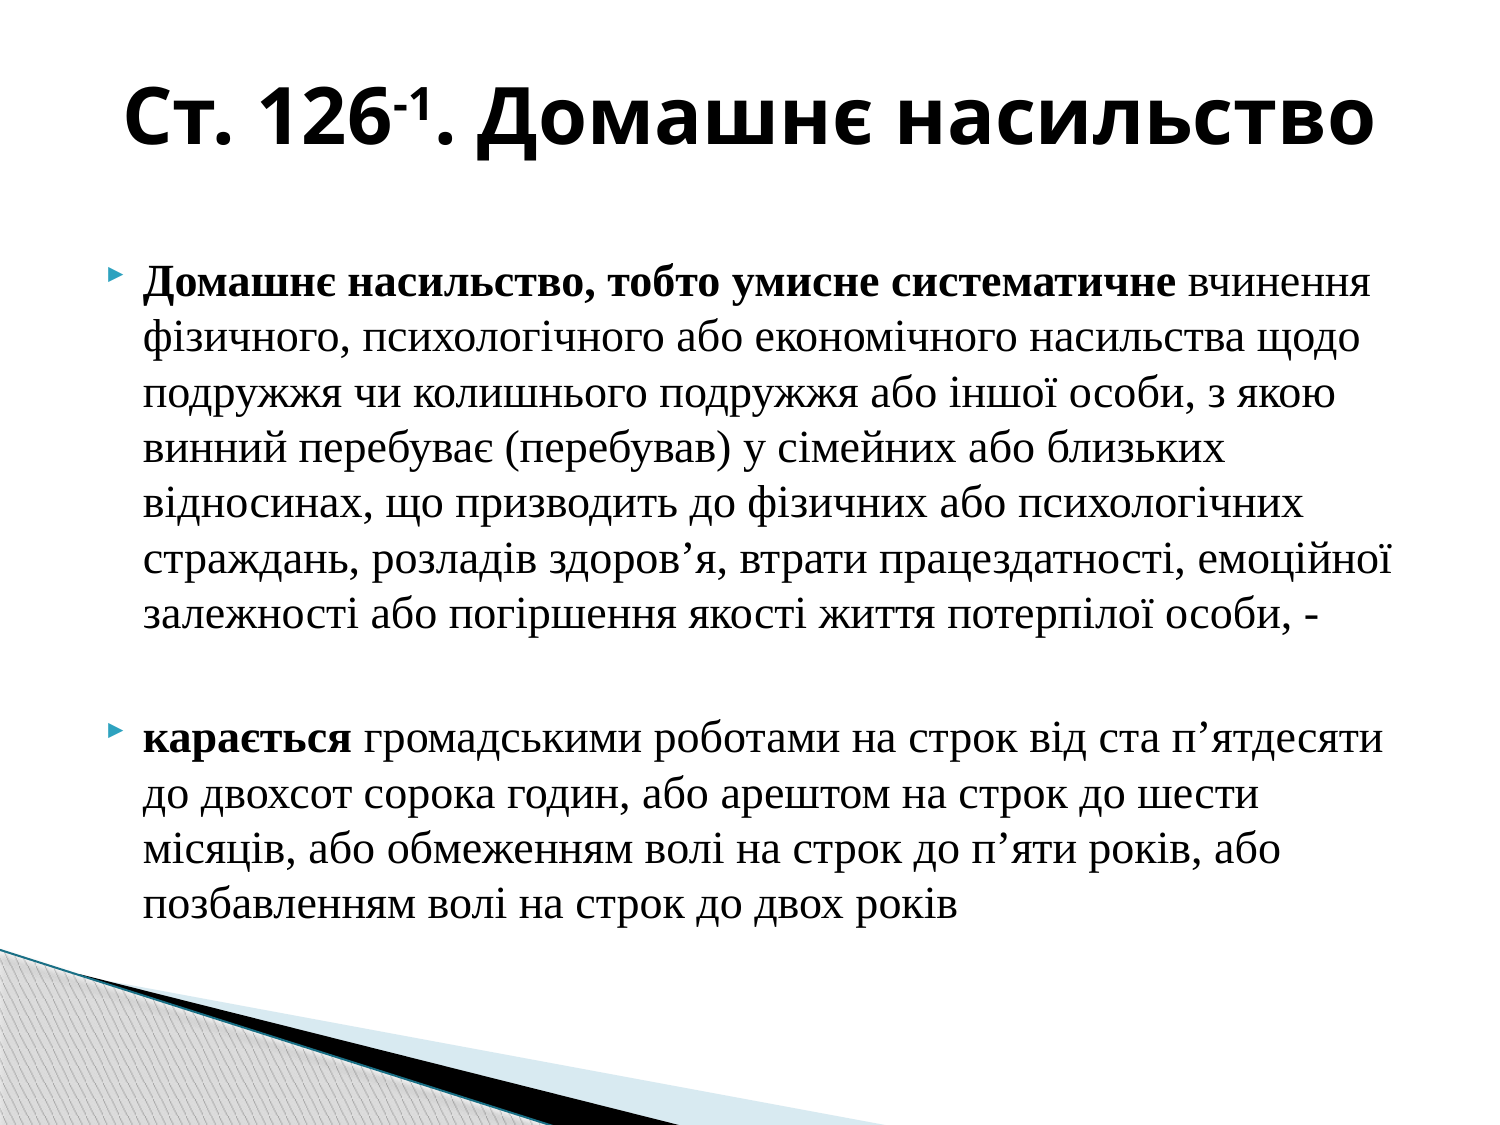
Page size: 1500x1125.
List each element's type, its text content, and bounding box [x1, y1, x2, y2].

title Ст. 126-1. Домашнє насильство [75, 45, 1425, 275]
list Домашнє насильство, тобто умисне систематичне вчинення фізичного, психологічного або економічного насильства щодо подружжя чи колишнього подружжя або іншої особи, з якою винний перебуває (перебував) у сімейних або близьких відносинах, що призводить до фізичних або психологічних страждань, розладів здоров’я, втрати працездатності, емоційної залежності або погіршення якості життя потерпілої особи, - карається громадськими роботами на строк від ста п’ятдесяти до двохсот сорока годин, або арештом на строк до шести місяців, або обмеженням волі на строк до п’яти років, або позбавленням волі на строк до двох років [75, 275, 1425, 986]
